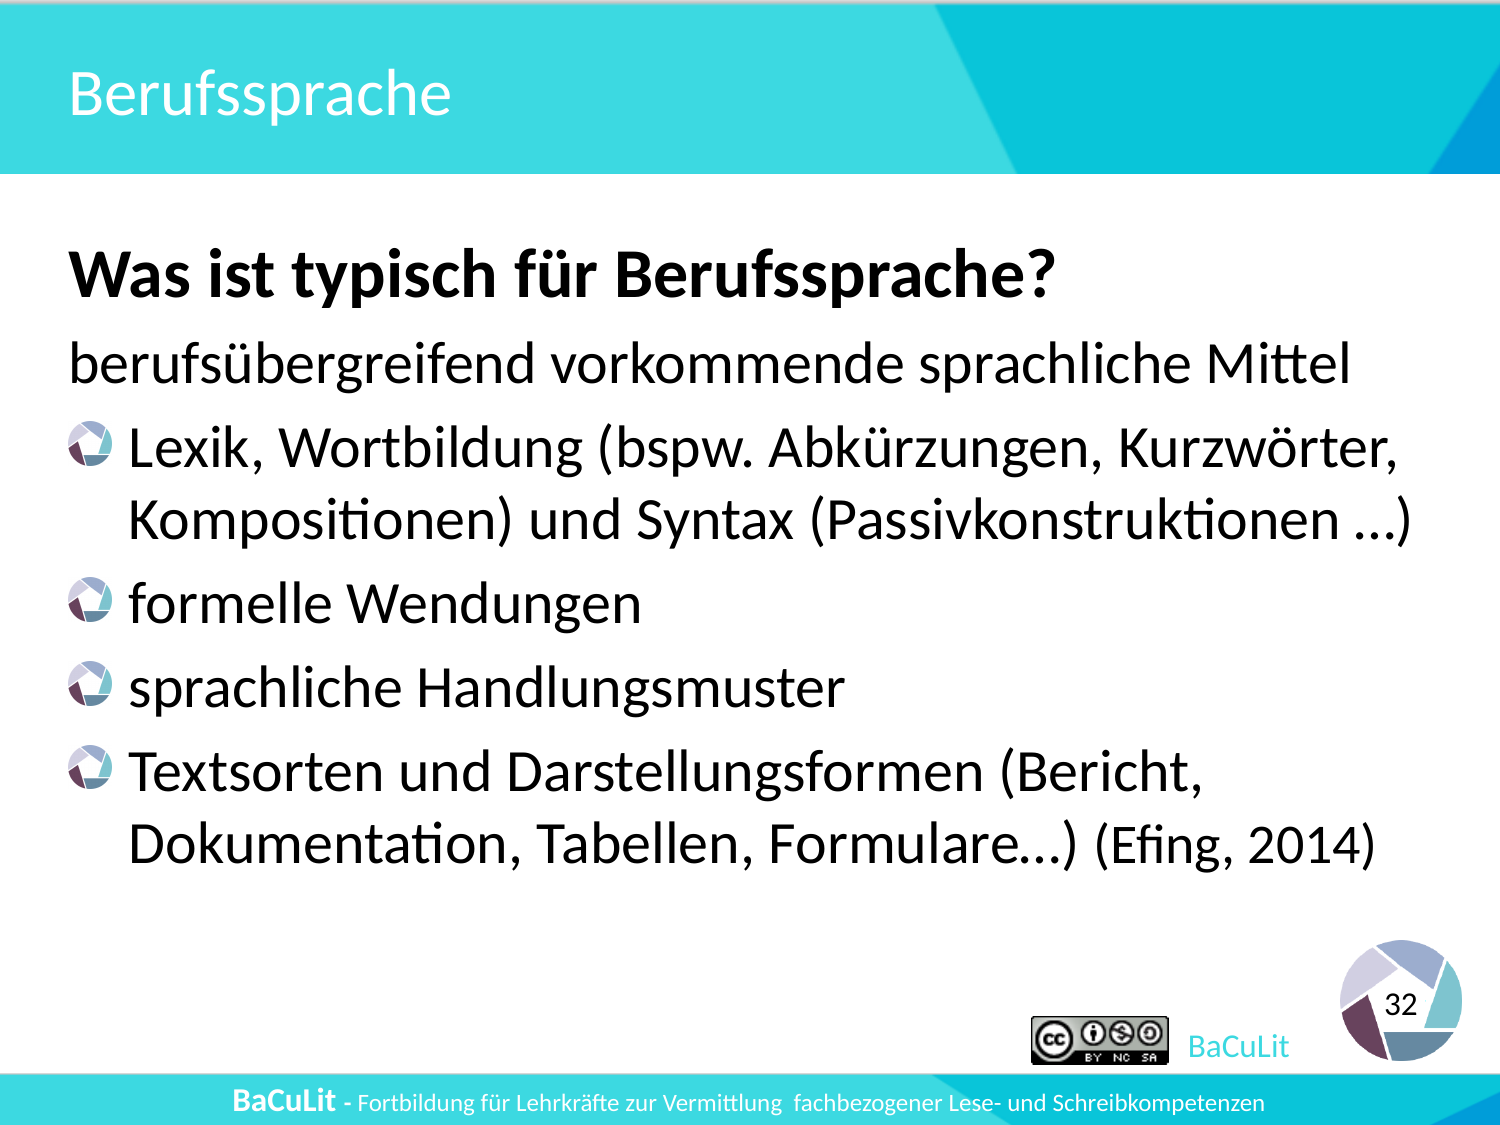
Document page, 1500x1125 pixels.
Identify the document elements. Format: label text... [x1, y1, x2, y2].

picture [68, 421, 112, 466]
picture [0, 1073, 1500, 1125]
picture [1031, 1016, 1169, 1065]
picture [0, 0, 1500, 174]
title Berufssprache [53, 1, 1354, 176]
list Was ist typisch für Berufssprache? berufsübergreifend vorkommende sprachliche Mittel Lexik, Wortbildung (bspw. Abkürzungen, Kurzwörter, Kompositionen) und Syntax (Passivkonstruktionen …) formelle Wendungen sprachliche Handlungsmuster Textsorten und Darstellungsformen (Bericht, Dokumentation, Tabellen, Formulare…) (Efing, 2014) [53, 220, 1459, 894]
picture [68, 661, 112, 706]
picture [68, 745, 112, 789]
picture [1340, 940, 1462, 1061]
picture [68, 577, 112, 622]
